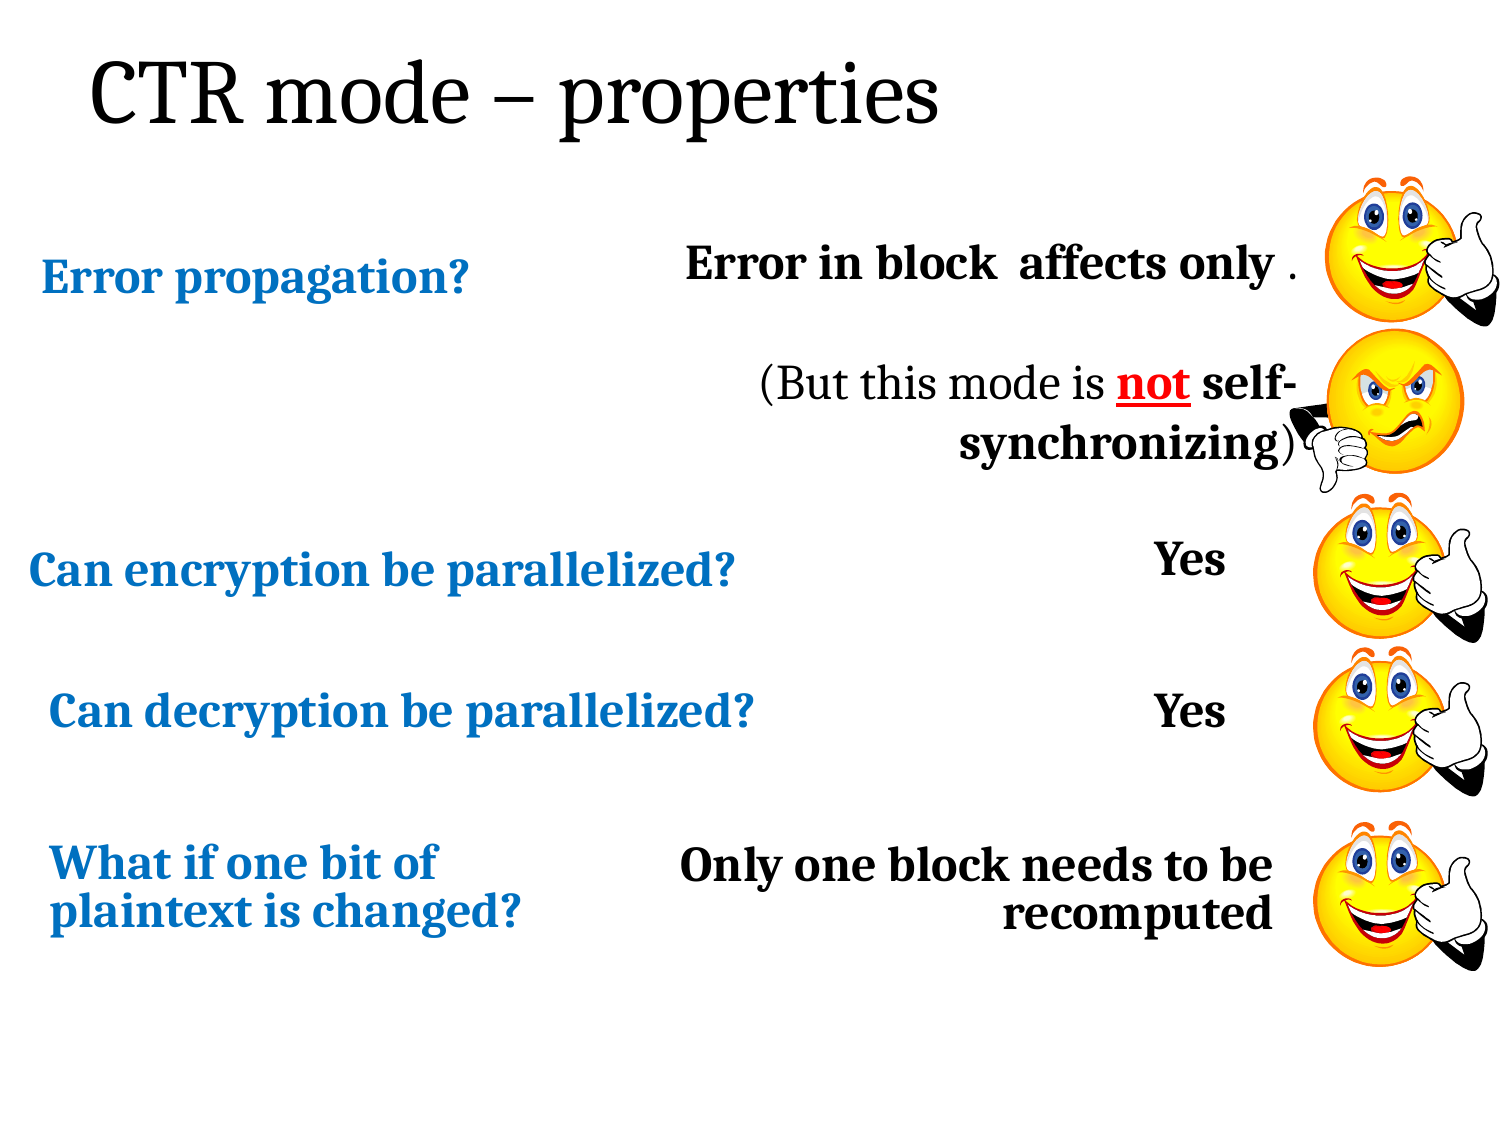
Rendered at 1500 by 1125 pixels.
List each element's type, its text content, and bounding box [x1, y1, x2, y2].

text_box Yes [1101, 529, 1243, 592]
text_box Error propagation? [26, 247, 486, 311]
text_box Only one block needs to be recomputed [585, 835, 1289, 947]
title CTR mode – properties [75, 0, 1425, 188]
text_box Can decryption be parallelized? [35, 681, 786, 745]
text_box Can encryption be parallelized? [14, 529, 753, 604]
text_box Yes [1101, 681, 1243, 745]
picture [1312, 645, 1489, 798]
picture [1312, 819, 1489, 972]
text_box What if one bit of plaintext is changed? [35, 833, 629, 945]
picture [1288, 175, 1500, 644]
